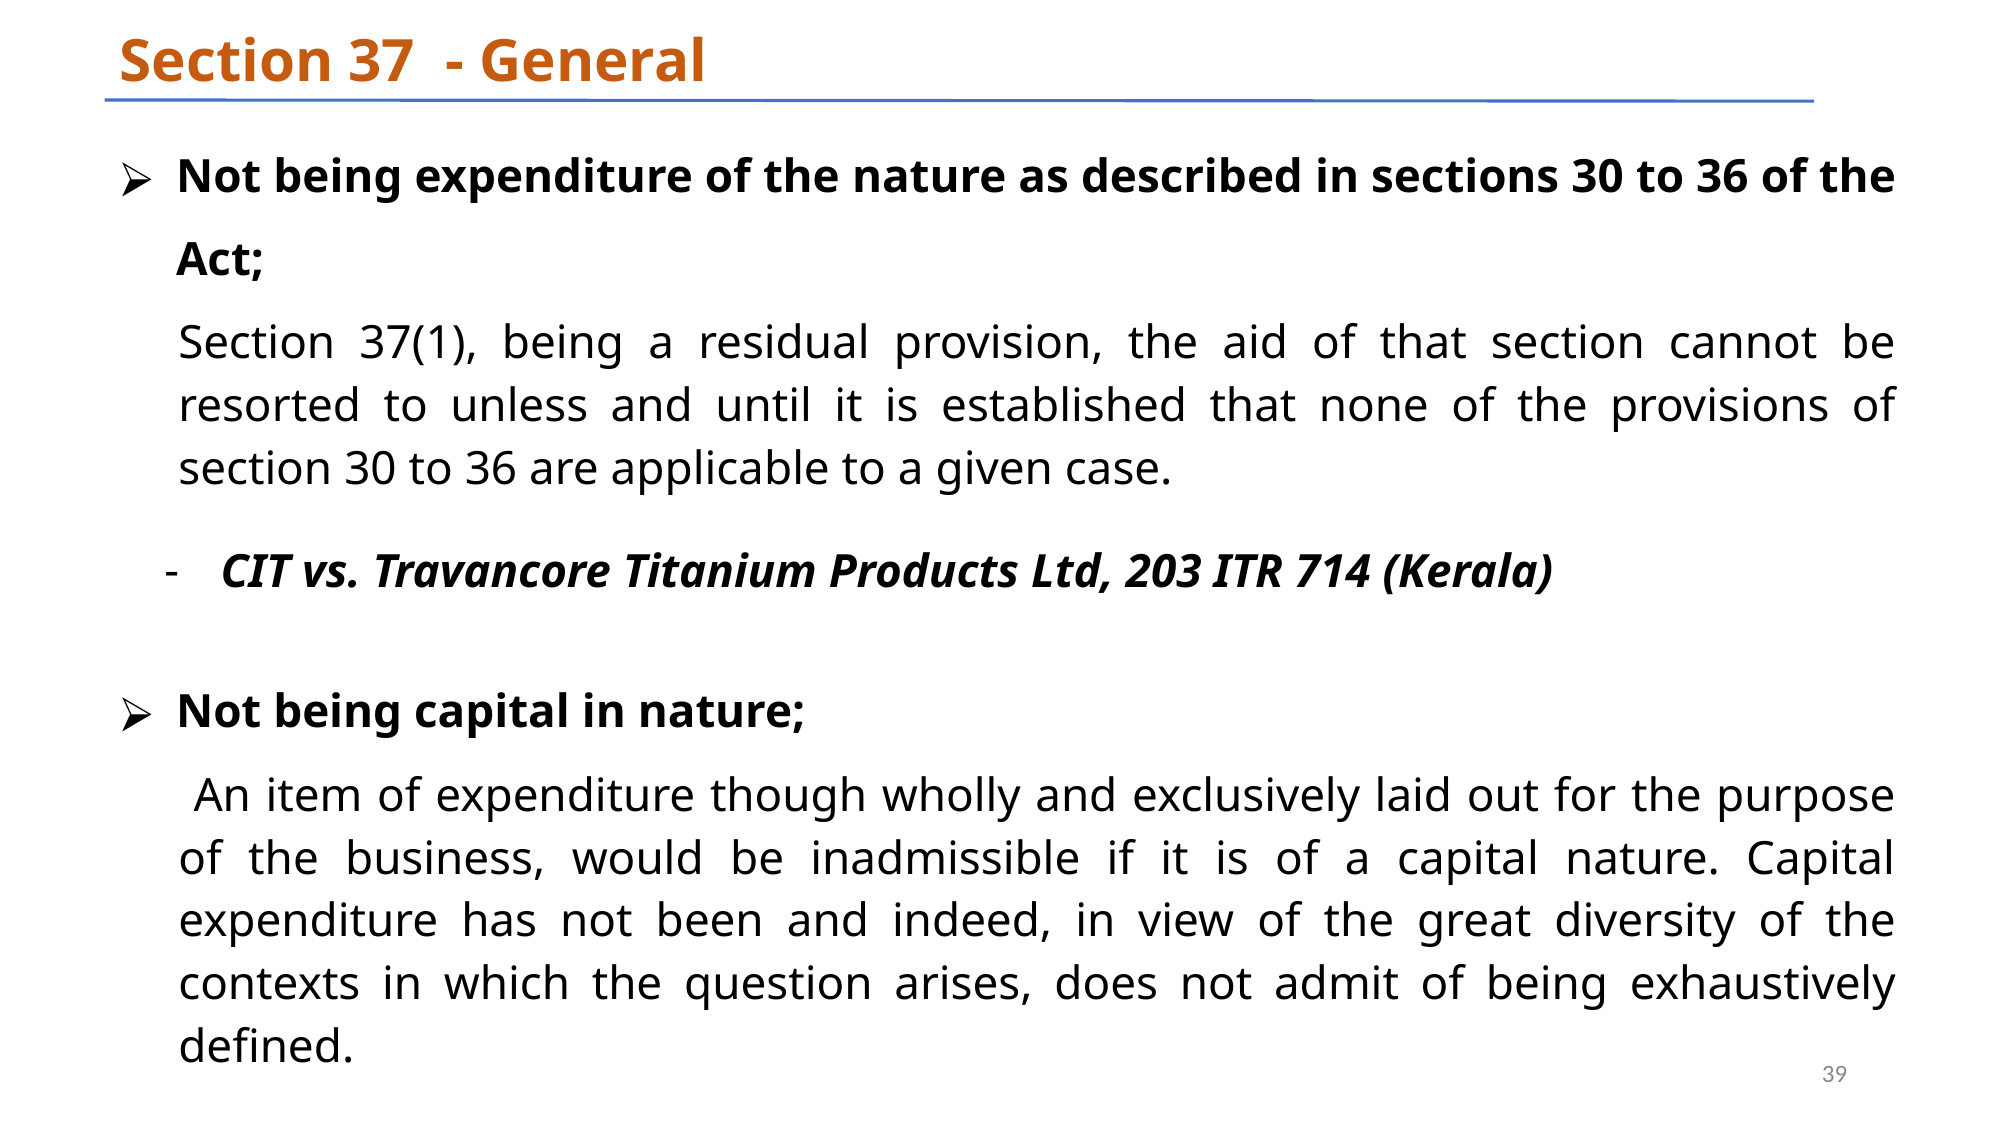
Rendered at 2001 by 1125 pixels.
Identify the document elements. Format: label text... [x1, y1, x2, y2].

subtitle Not being expenditure of the nature as described in sections 30 to 36 of the Act; Section 37(1), being a residual provision, the aid of that section cannot be resorted to unless and until it is established that none of the provisions of section 30 to 36 are applicable to a given case. CIT vs. Travancore Titanium Products Ltd, 203 ITR 714 (Kerala) Not being capital in nature; An item of expenditure though wholly and exclusively laid out for the purpose of the business, would be inadmissible if it is of a capital nature. Capital expenditure has not been and indeed, in view of the great diversity of the contexts in which the question arises, does not admit of being exhaustively defined. D.P. Chirania and Company vs. CIT, 112 ITR 12 (Karnataka HC) [104, 112, 1912, 1073]
slide_number ‹#› [1412, 1042, 1863, 1103]
title Section 37 - General [104, 0, 1912, 102]
